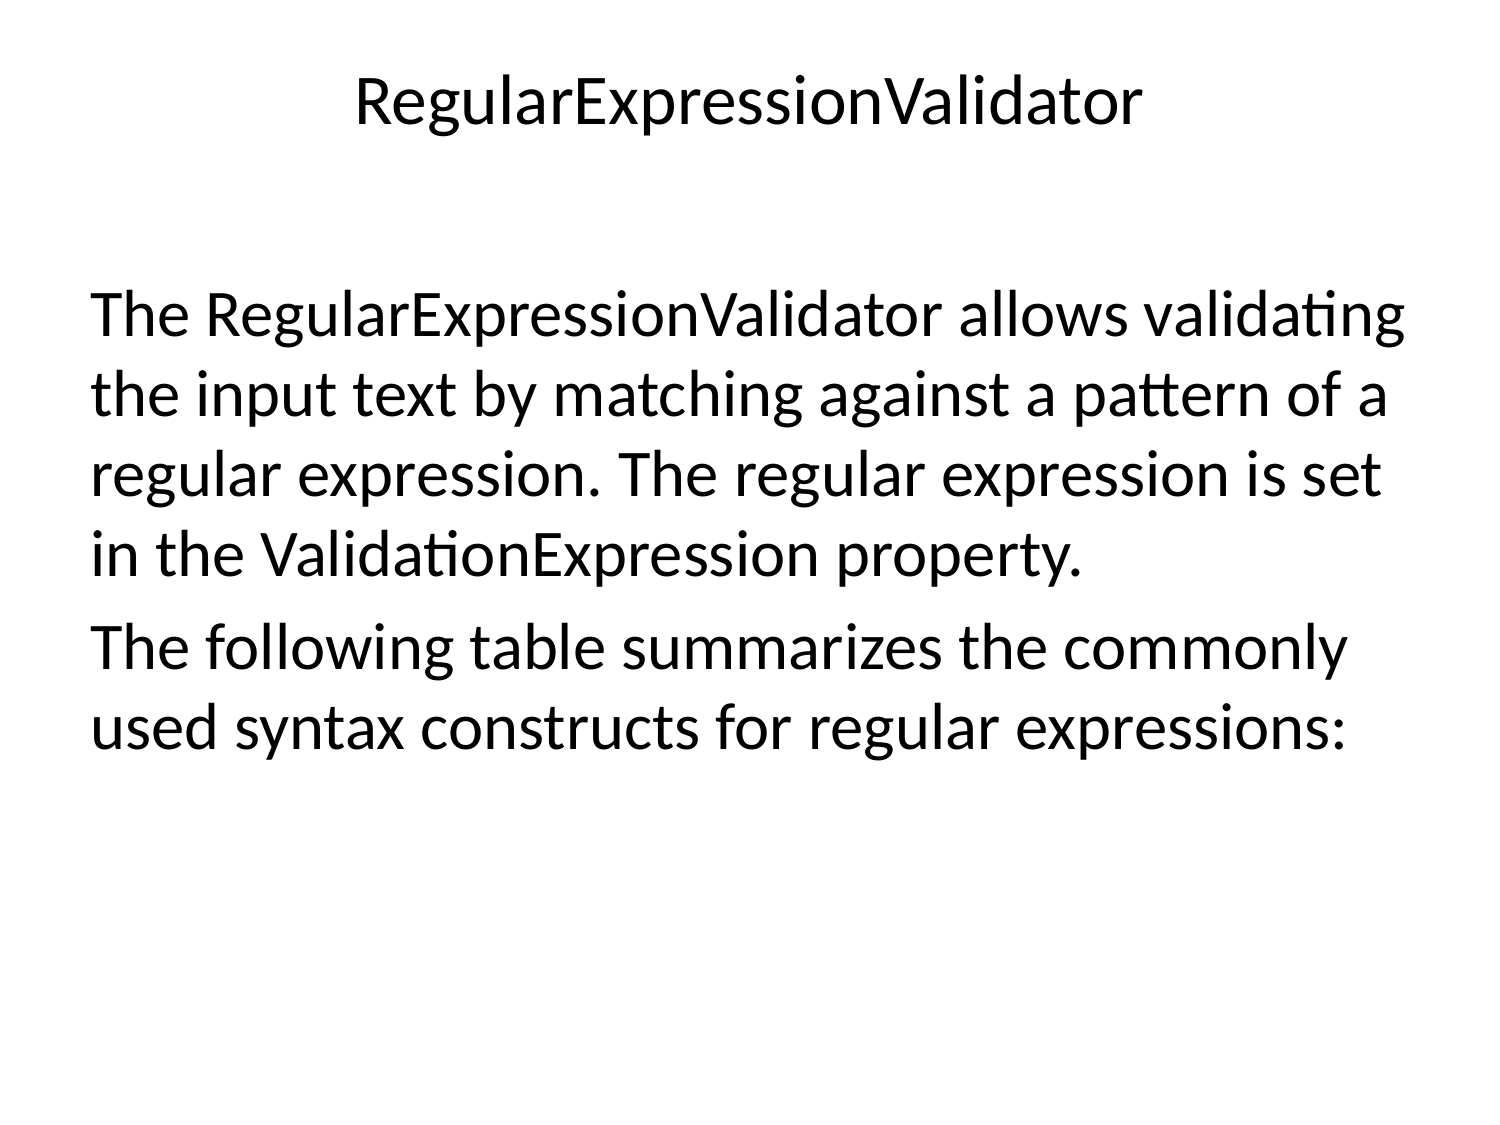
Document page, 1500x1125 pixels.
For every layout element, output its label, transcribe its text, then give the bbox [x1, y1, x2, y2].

list The RegularExpressionValidator allows validating the input text by matching against a pattern of a regular expression. The regular expression is set in the ValidationExpression property. The following table summarizes the commonly used syntax constructs for regular expressions: [75, 262, 1425, 1005]
title RegularExpressionValidator [75, 45, 1425, 233]
